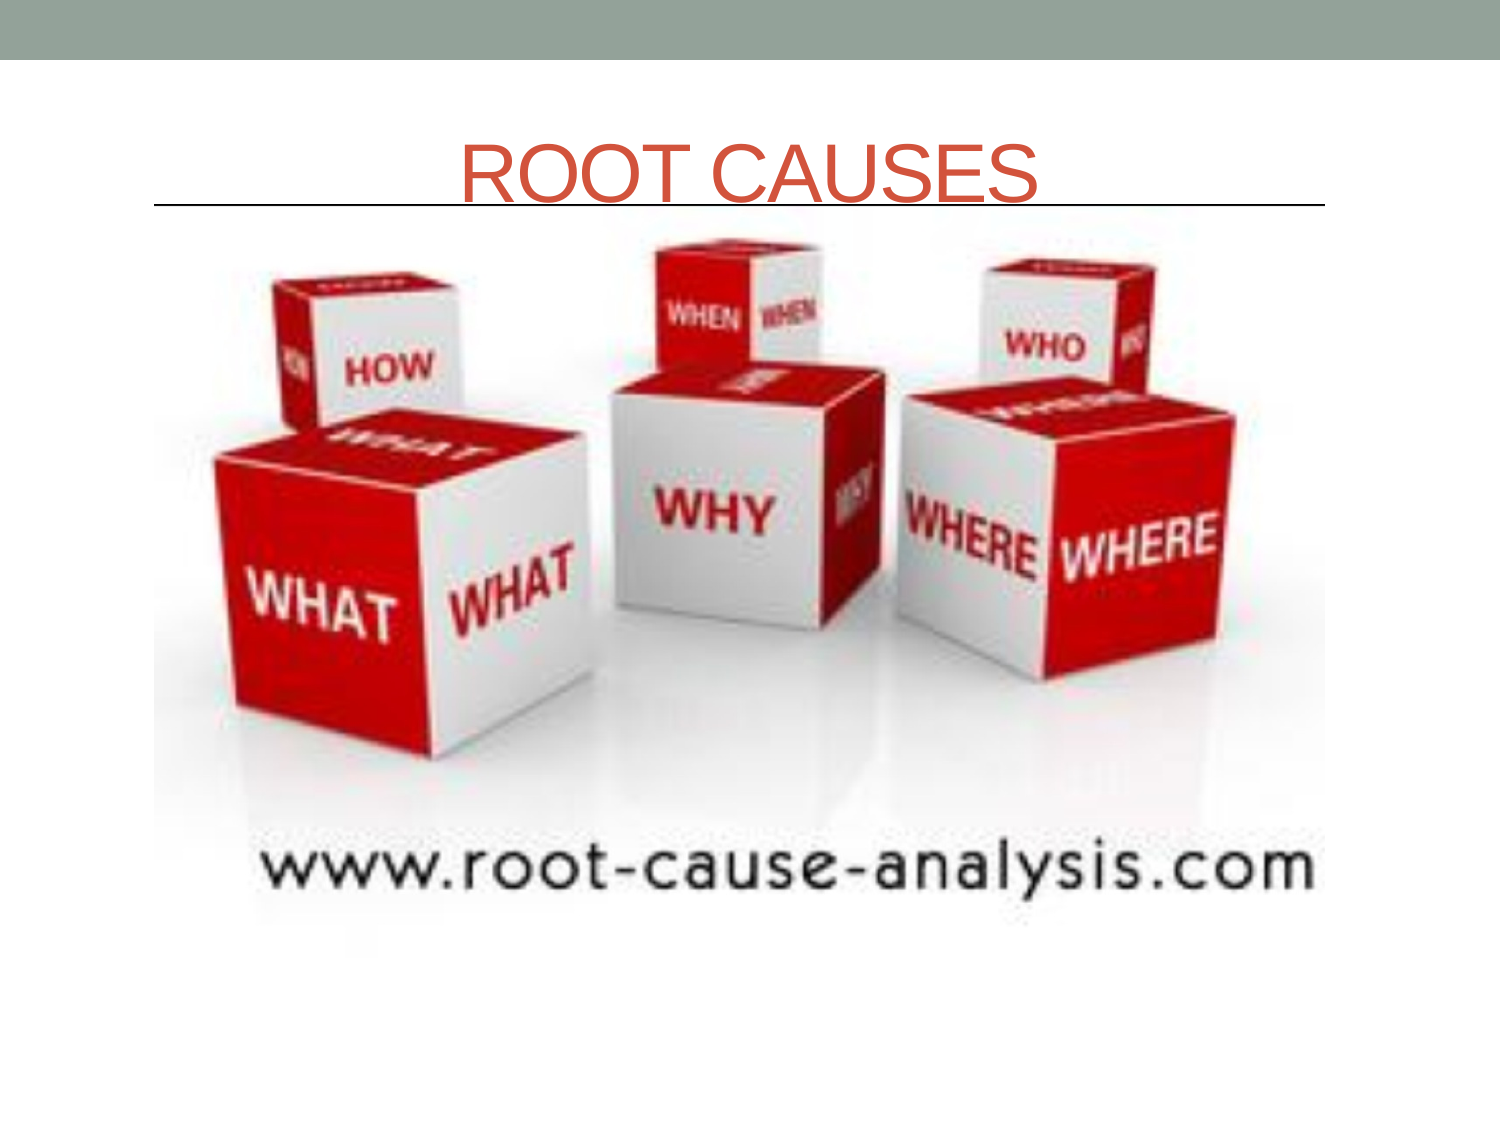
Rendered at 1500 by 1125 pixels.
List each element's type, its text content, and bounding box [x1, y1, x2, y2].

title ROOT CAUSES [75, 87, 1425, 250]
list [154, 204, 1325, 1005]
